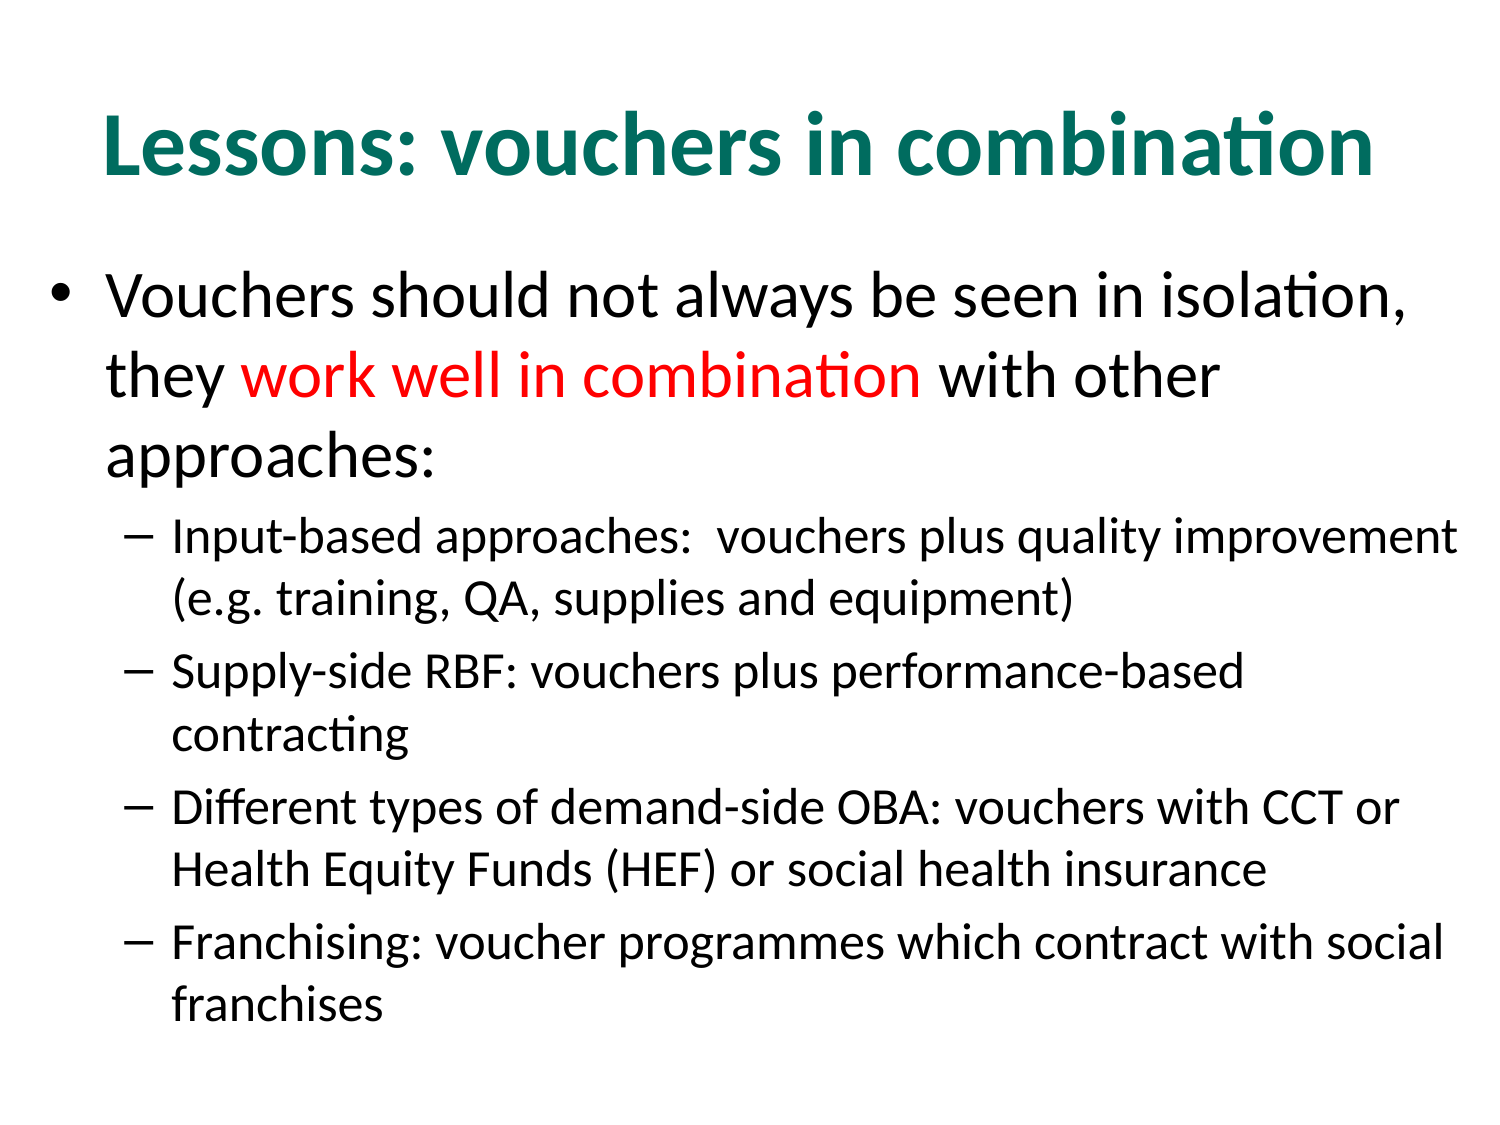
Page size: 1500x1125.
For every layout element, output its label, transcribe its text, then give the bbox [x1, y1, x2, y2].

list Vouchers should not always be seen in isolation, they work well in combination with other approaches: Input-based approaches: vouchers plus quality improvement (e.g. training, QA, supplies and equipment) Supply-side RBF: vouchers plus performance-based contracting Different types of demand-side OBA: vouchers with CCT or Health Equity Funds (HEF) or social health insurance Franchising: voucher programmes which contract with social franchises [34, 243, 1500, 1052]
title Lessons: vouchers in combination [74, 44, 1426, 233]
